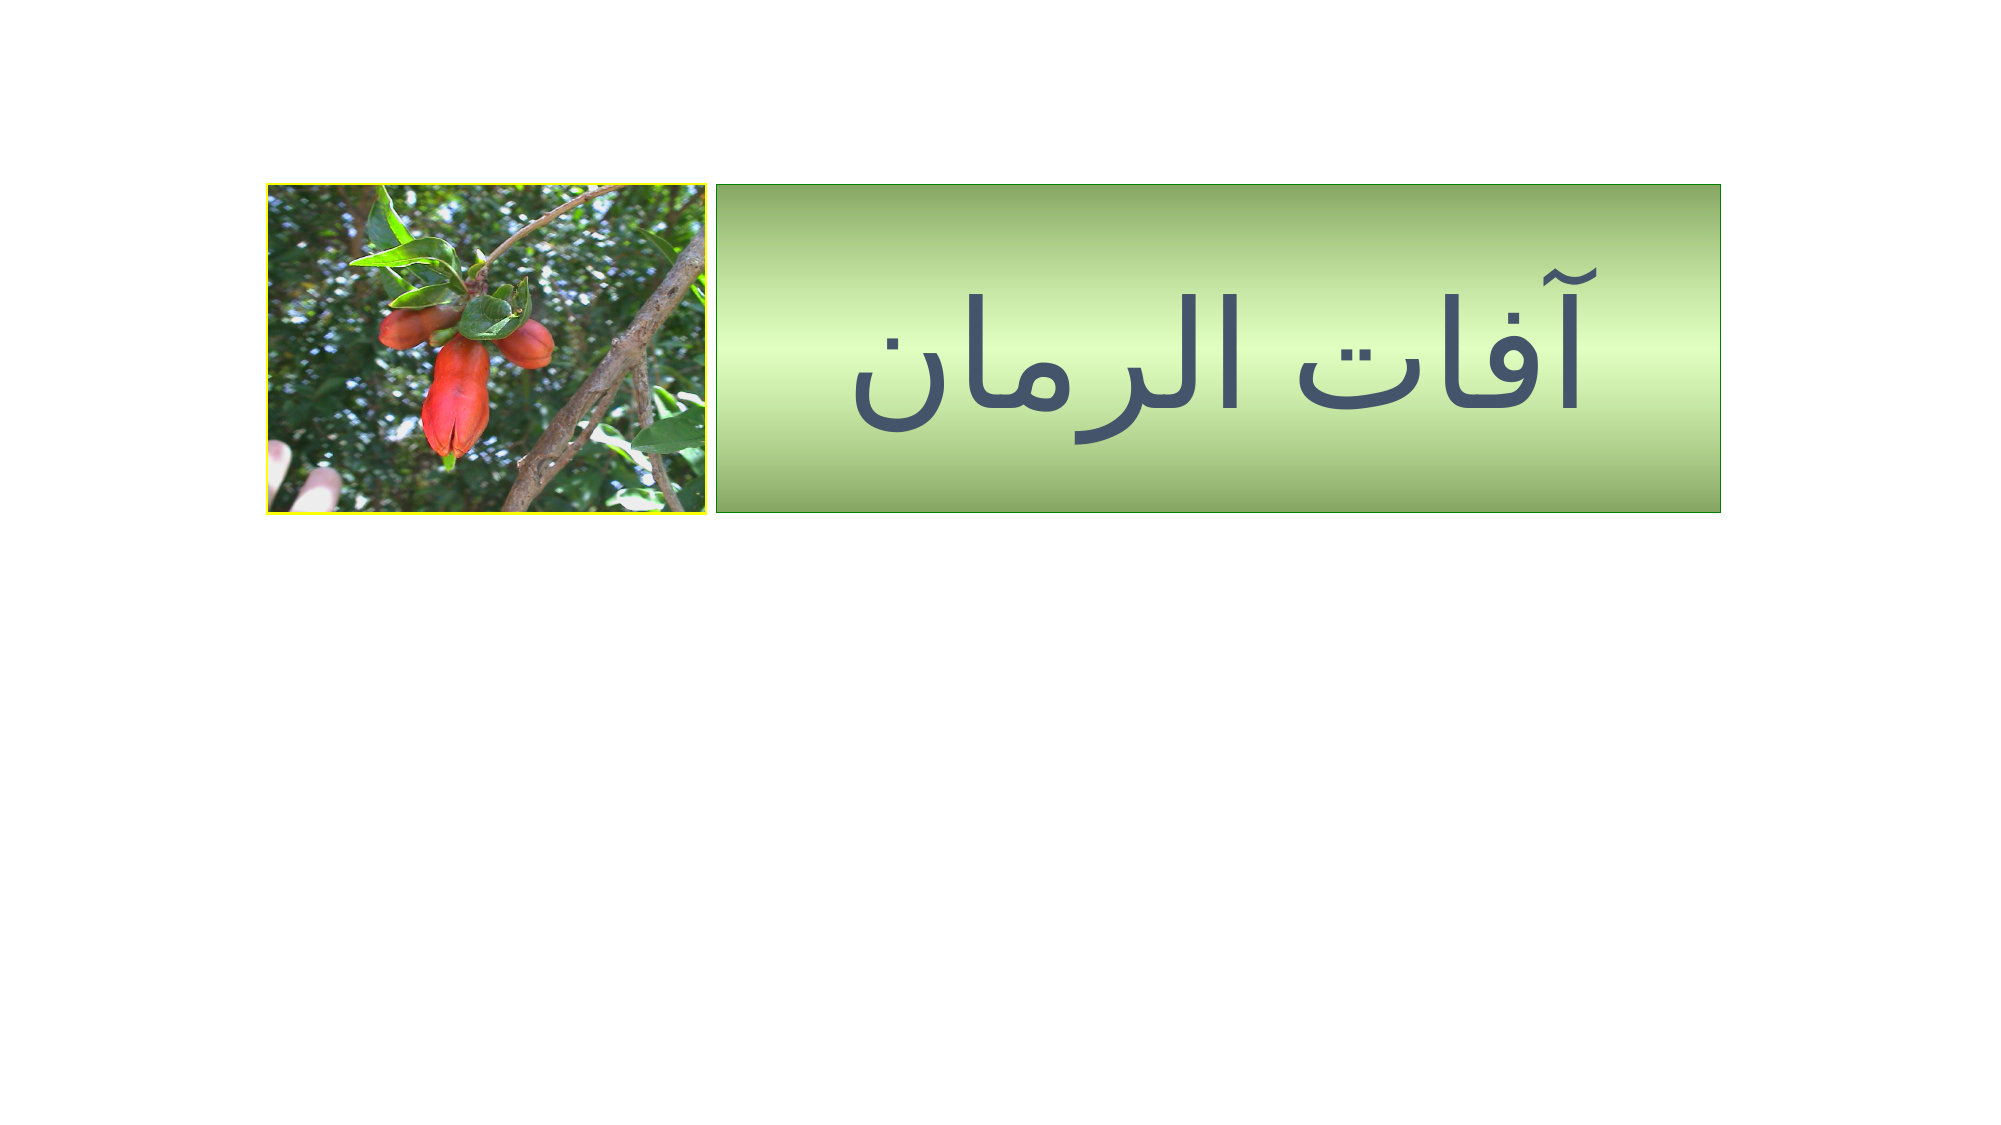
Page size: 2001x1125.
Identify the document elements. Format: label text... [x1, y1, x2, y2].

picture [267, 184, 705, 513]
text_box آفات الرمان [716, 184, 1721, 513]
